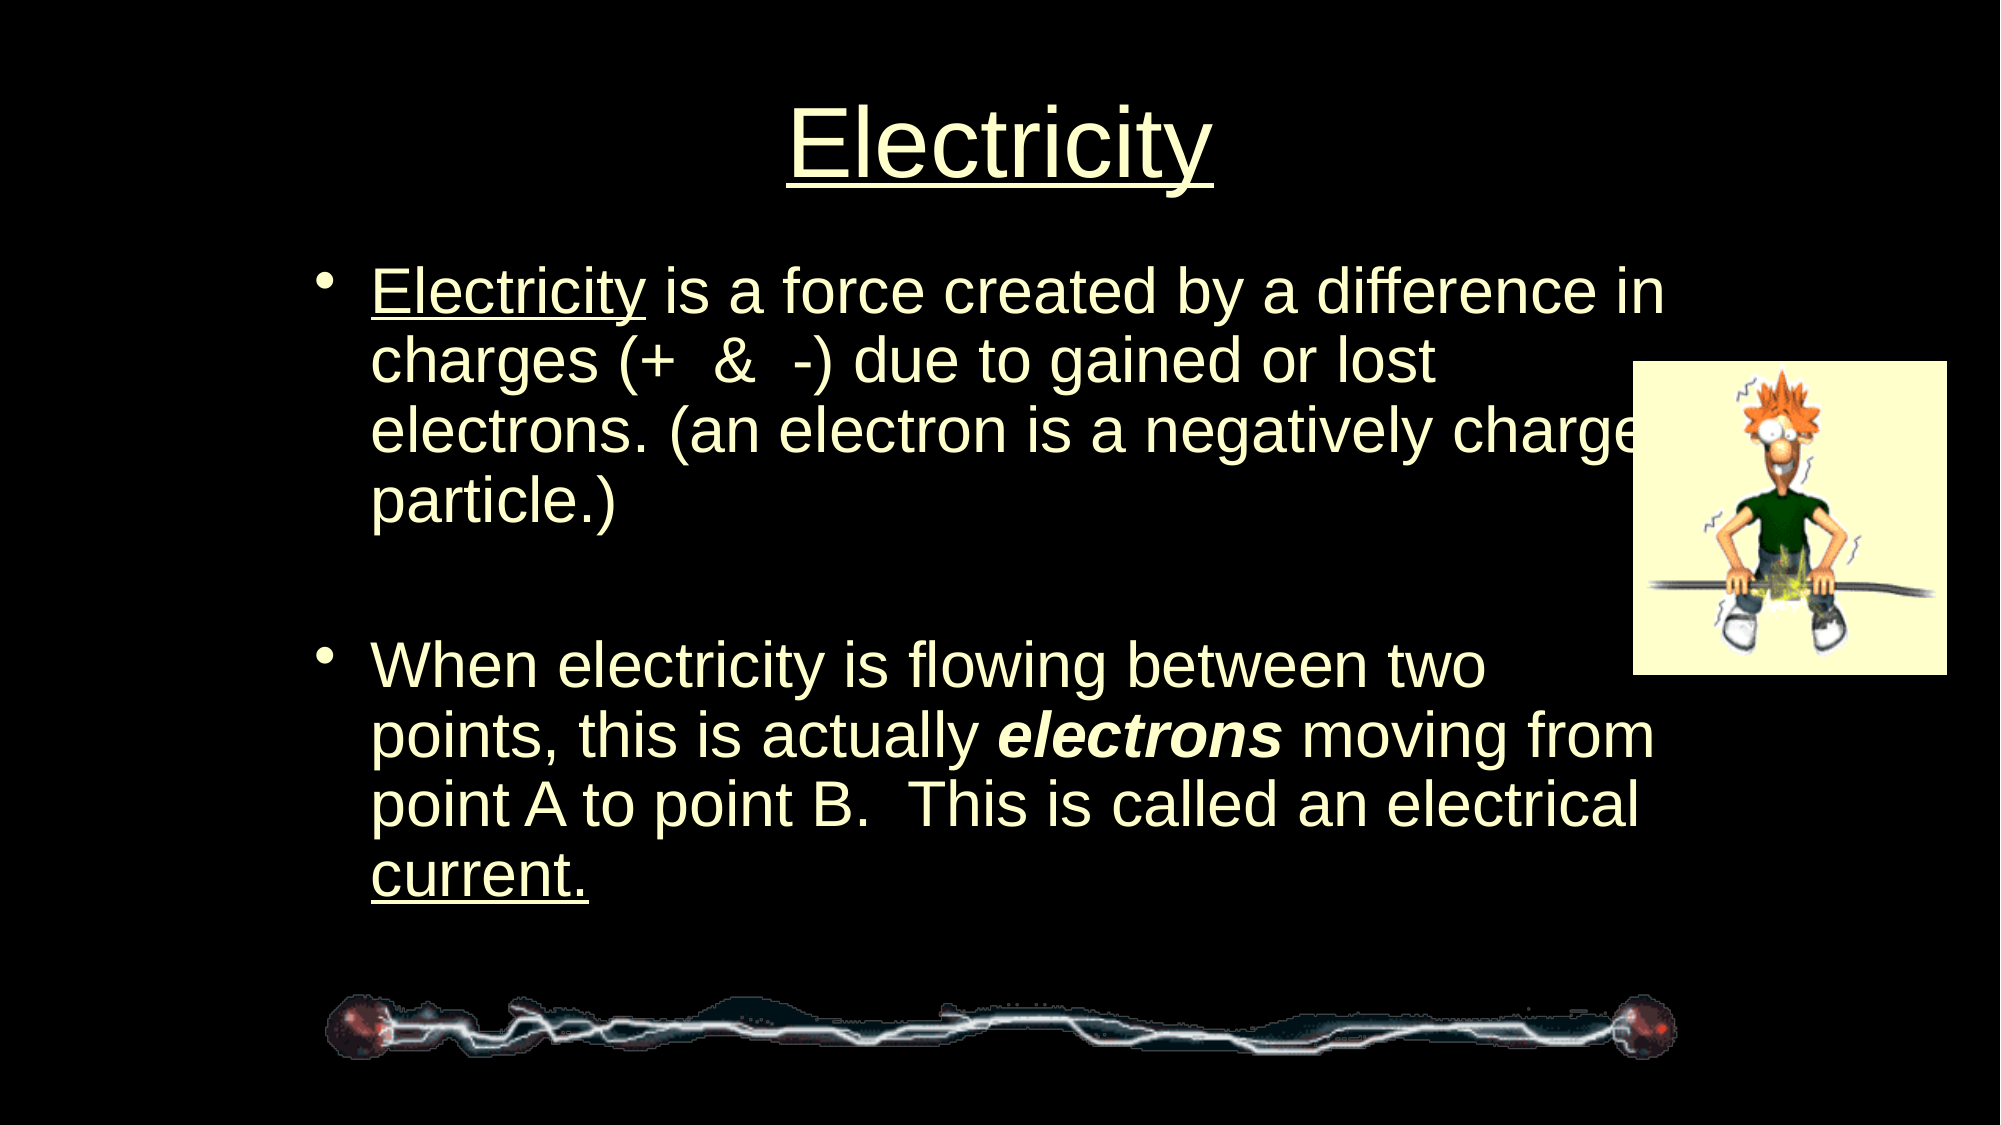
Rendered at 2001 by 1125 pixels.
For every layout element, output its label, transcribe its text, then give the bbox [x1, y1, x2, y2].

picture [1633, 361, 1947, 675]
title Electricity [324, 62, 1675, 213]
picture [324, 987, 1688, 1078]
list Electricity is a force created by a difference in charges (+ & -) due to gained or lost electrons. (an electron is a negatively charged particle.) When electricity is flowing between two points, this is actually electrons moving from point A to point B. This is called an electrical current. [299, 249, 1701, 975]
